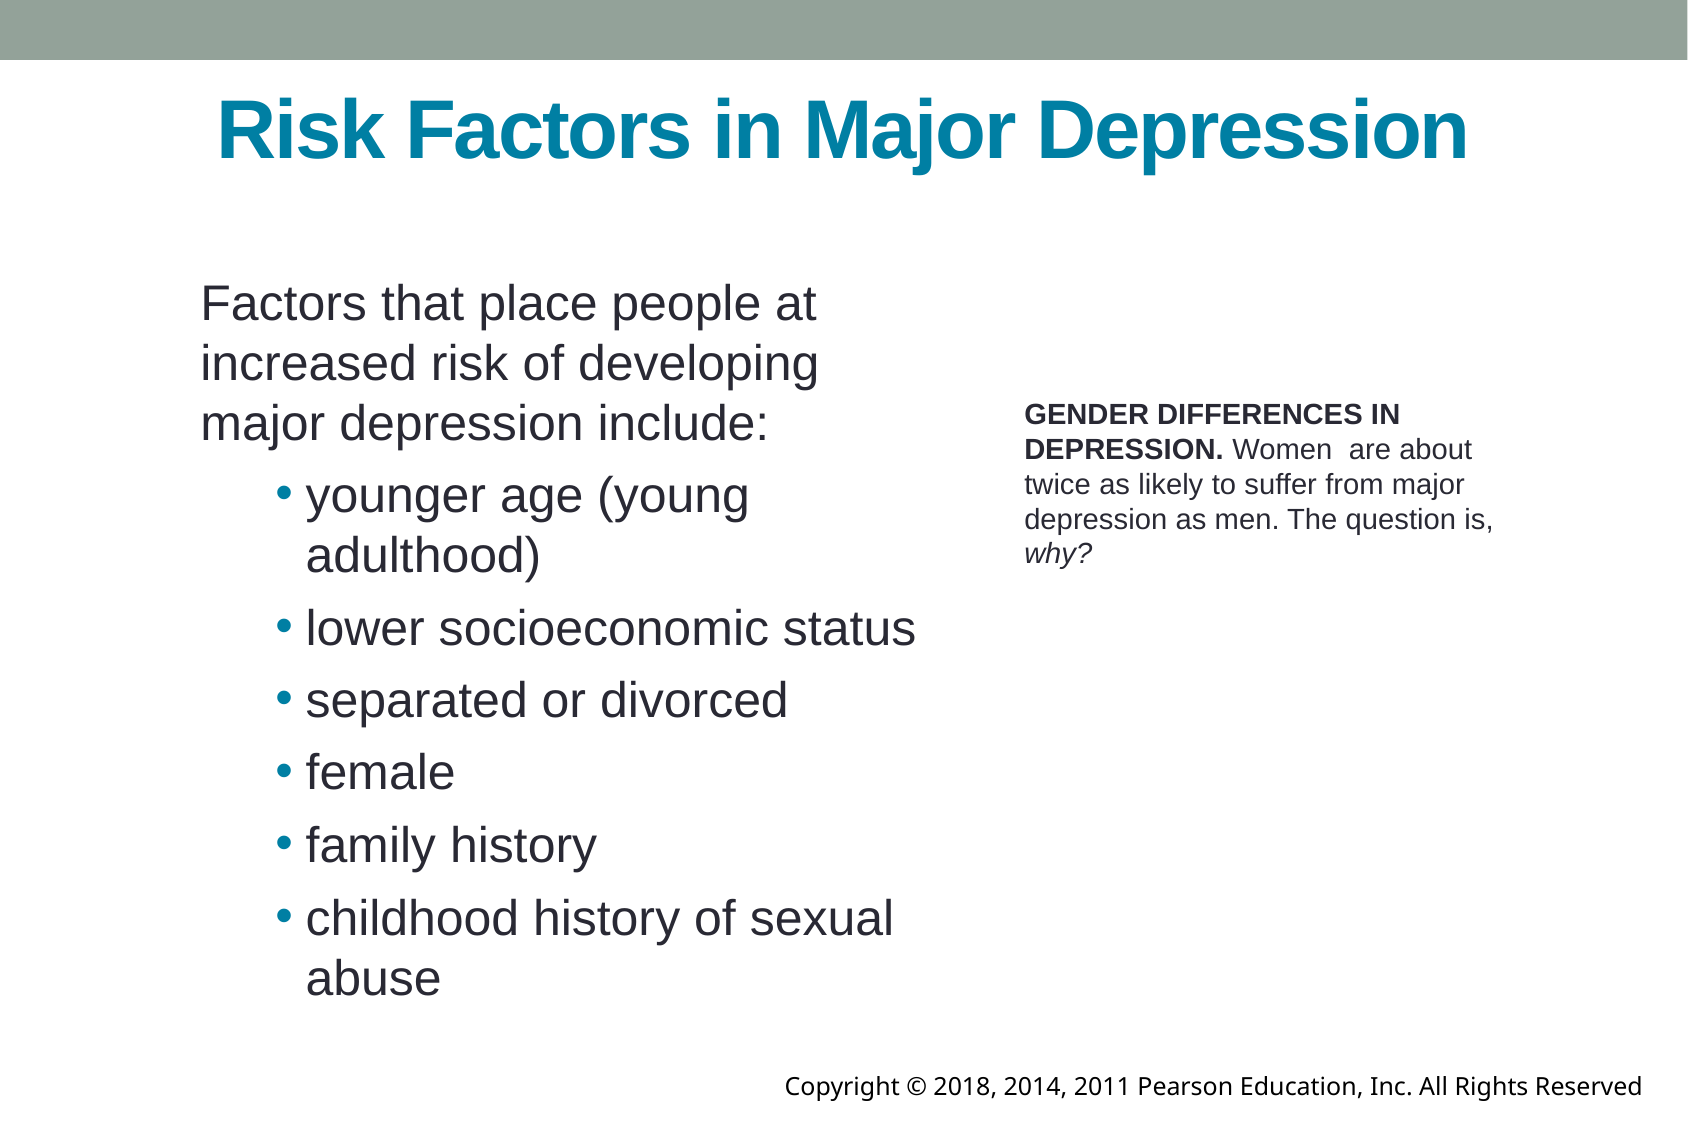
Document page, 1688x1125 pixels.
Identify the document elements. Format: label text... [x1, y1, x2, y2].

list GENDER DIFFERENCES IN DEPRESSION. Women are about twice as likely to suffer from major depression as men. The question is, why? [992, 387, 1518, 688]
title Risk Factors in Major Depression [84, 35, 1604, 216]
list Factors that place people at increased risk of developing major depression include: younger age (young adulthood) lower socioeconomic status separated or divorced female family history childhood history of sexual abuse [168, 262, 954, 1025]
